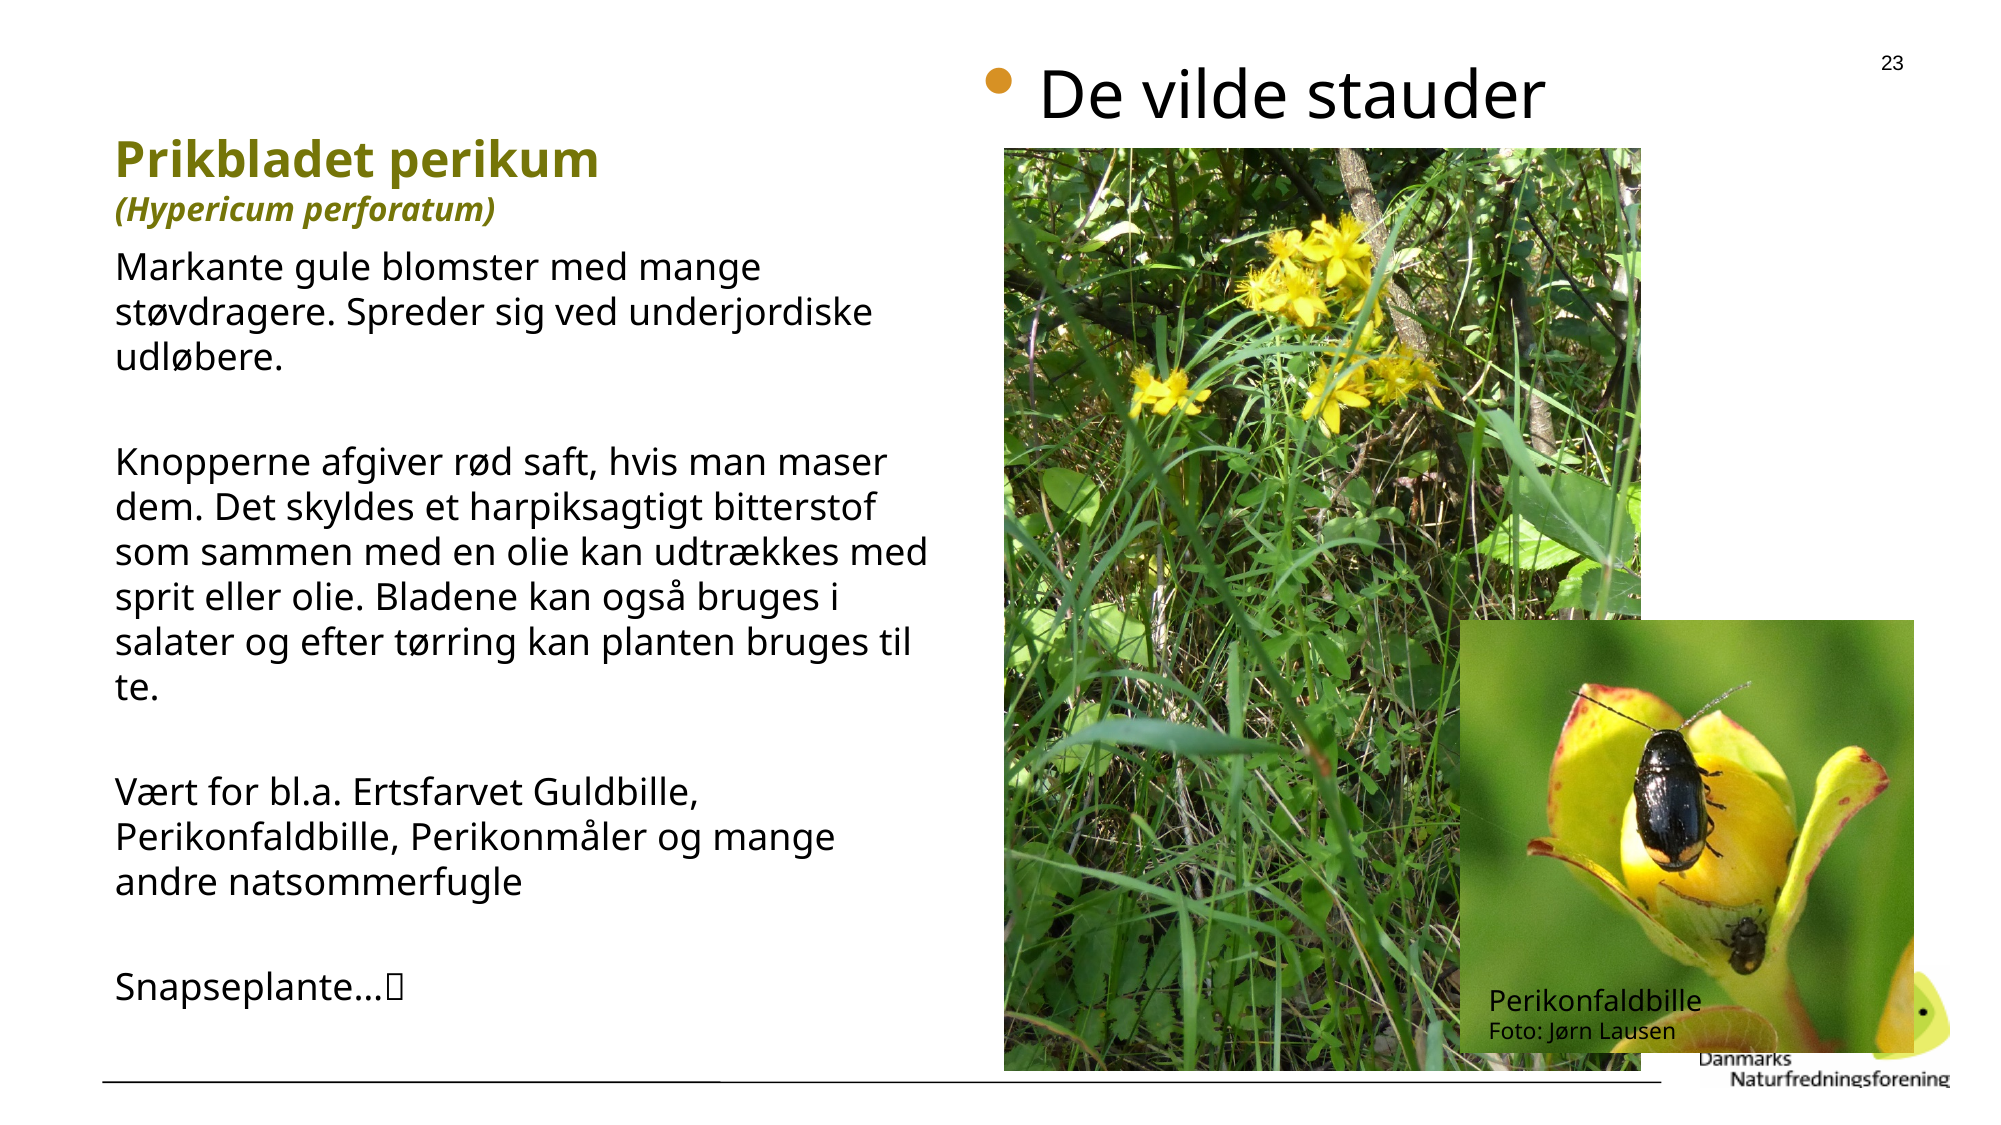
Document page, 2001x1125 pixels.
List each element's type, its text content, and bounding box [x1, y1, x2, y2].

list Markante gule blomster med mange støvdragere. Spreder sig ved underjordiske udløbere. Knopperne afgiver rød saft, hvis man maser dem. Det skyldes et harpiksagtigt bitterstof som sammen med en olie kan udtrækkes med sprit eller olie. Bladene kan også bruges i salater og efter tørring kan planten bruges til te. Vært for bl.a. Ertsfarvet Guldbille, Perikonfaldbille, Perikonmåler og mange andre natsommerfugle Snapseplante… [99, 235, 954, 1005]
list De vilde stauder [967, 44, 1900, 1005]
title Prikbladet perikum (Hypericum perforatum) [99, 44, 758, 235]
picture [1004, 148, 1950, 1088]
